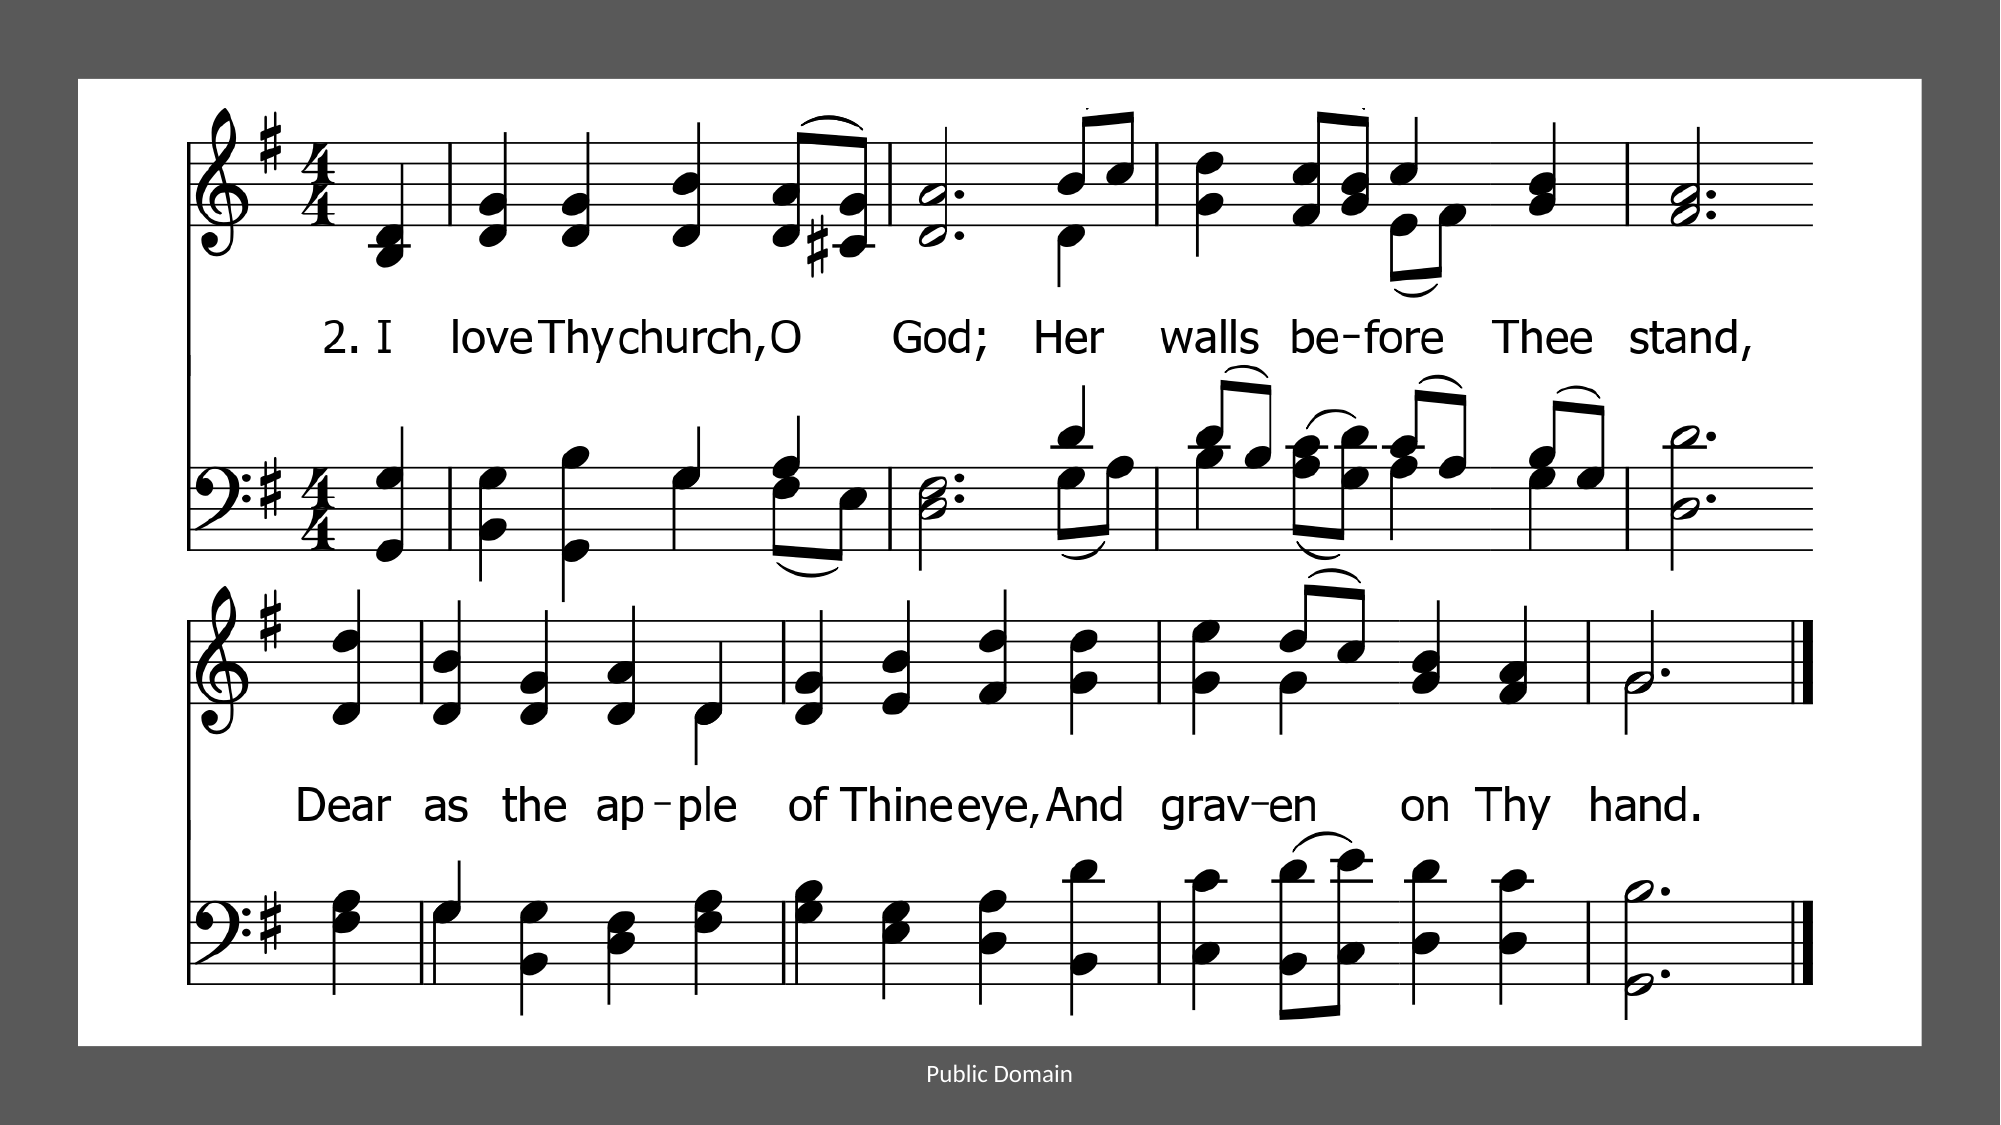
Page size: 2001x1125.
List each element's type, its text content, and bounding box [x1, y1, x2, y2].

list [187, 105, 1813, 1020]
text_box [77, 78, 1923, 1047]
text_box [0, 0, 2000, 1125]
footer Public Domain [662, 1042, 1338, 1103]
